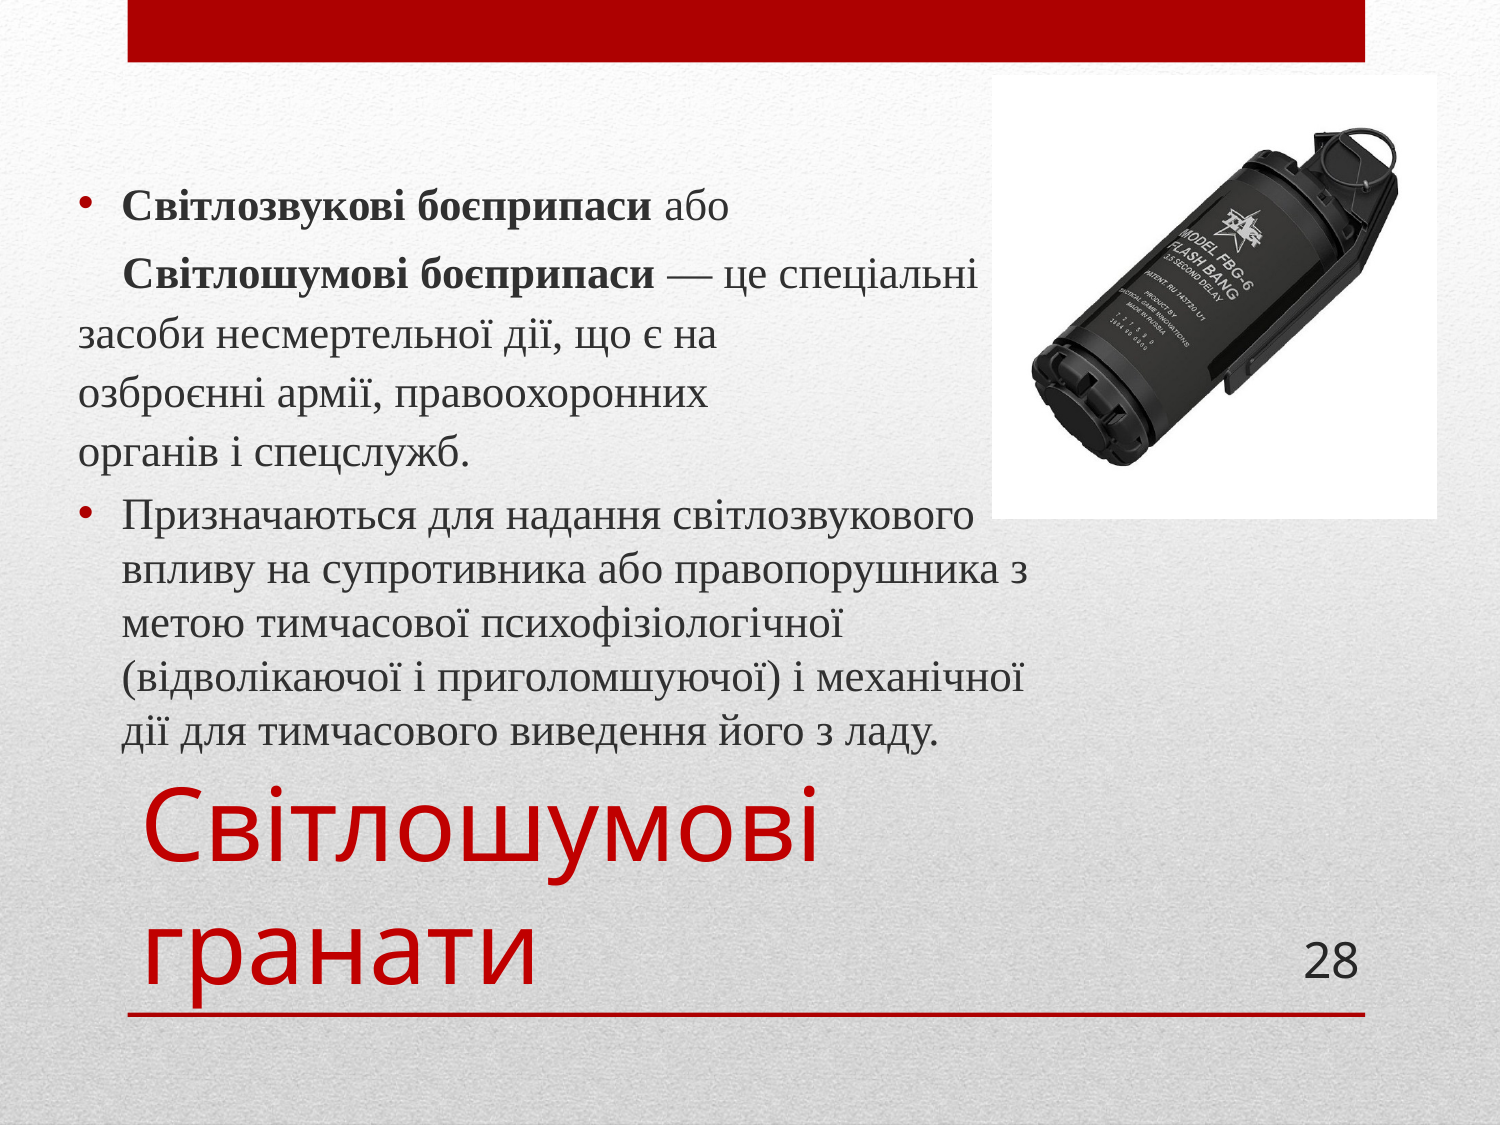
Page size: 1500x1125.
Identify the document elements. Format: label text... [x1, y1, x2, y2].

picture [992, 74, 1438, 520]
title Світлошумові гранати [124, 749, 1238, 1013]
slide_number 28 [1250, 933, 1375, 993]
list Світлозвукові боєприпаси або Світлошумові боєприпаси — це спеціальні засоби несмертельної дії, що є на озброєнні армії, правоохоронних органів і спецслужб. Призначаються для надання світлозвукового впливу на супротивника або правопорушника з метою тимчасової психофізіологічної (відволікаючої і приголомшуючої) і механічної дії для тимчасового виведення його з ладу. [62, 162, 1057, 801]
